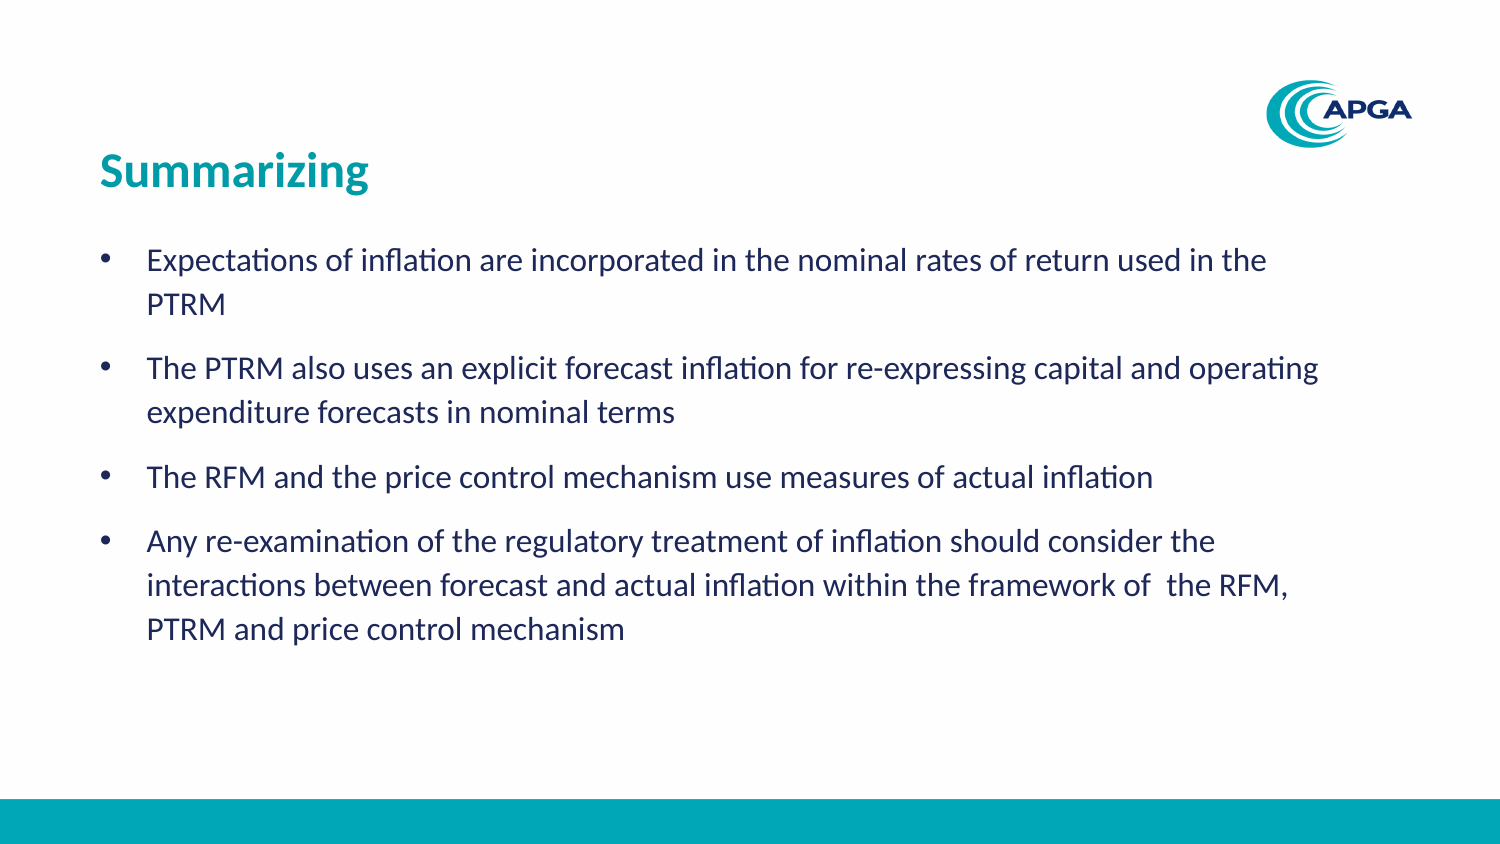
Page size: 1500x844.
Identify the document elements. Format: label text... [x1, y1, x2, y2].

subtitle Expectations of inflation are incorporated in the nominal rates of return used in the PTRM The PTRM also uses an explicit forecast inflation for re-expressing capital and operating expenditure forecasts in nominal terms The RFM and the price control mechanism use measures of actual inflation Any re-examination of the regulatory treatment of inflation should consider the interactions between forecast and actual inflation within the framework of the RFM, PTRM and price control mechanism [84, 226, 1342, 729]
title Summarizing [84, 93, 959, 226]
picture [0, 0, 1500, 844]
